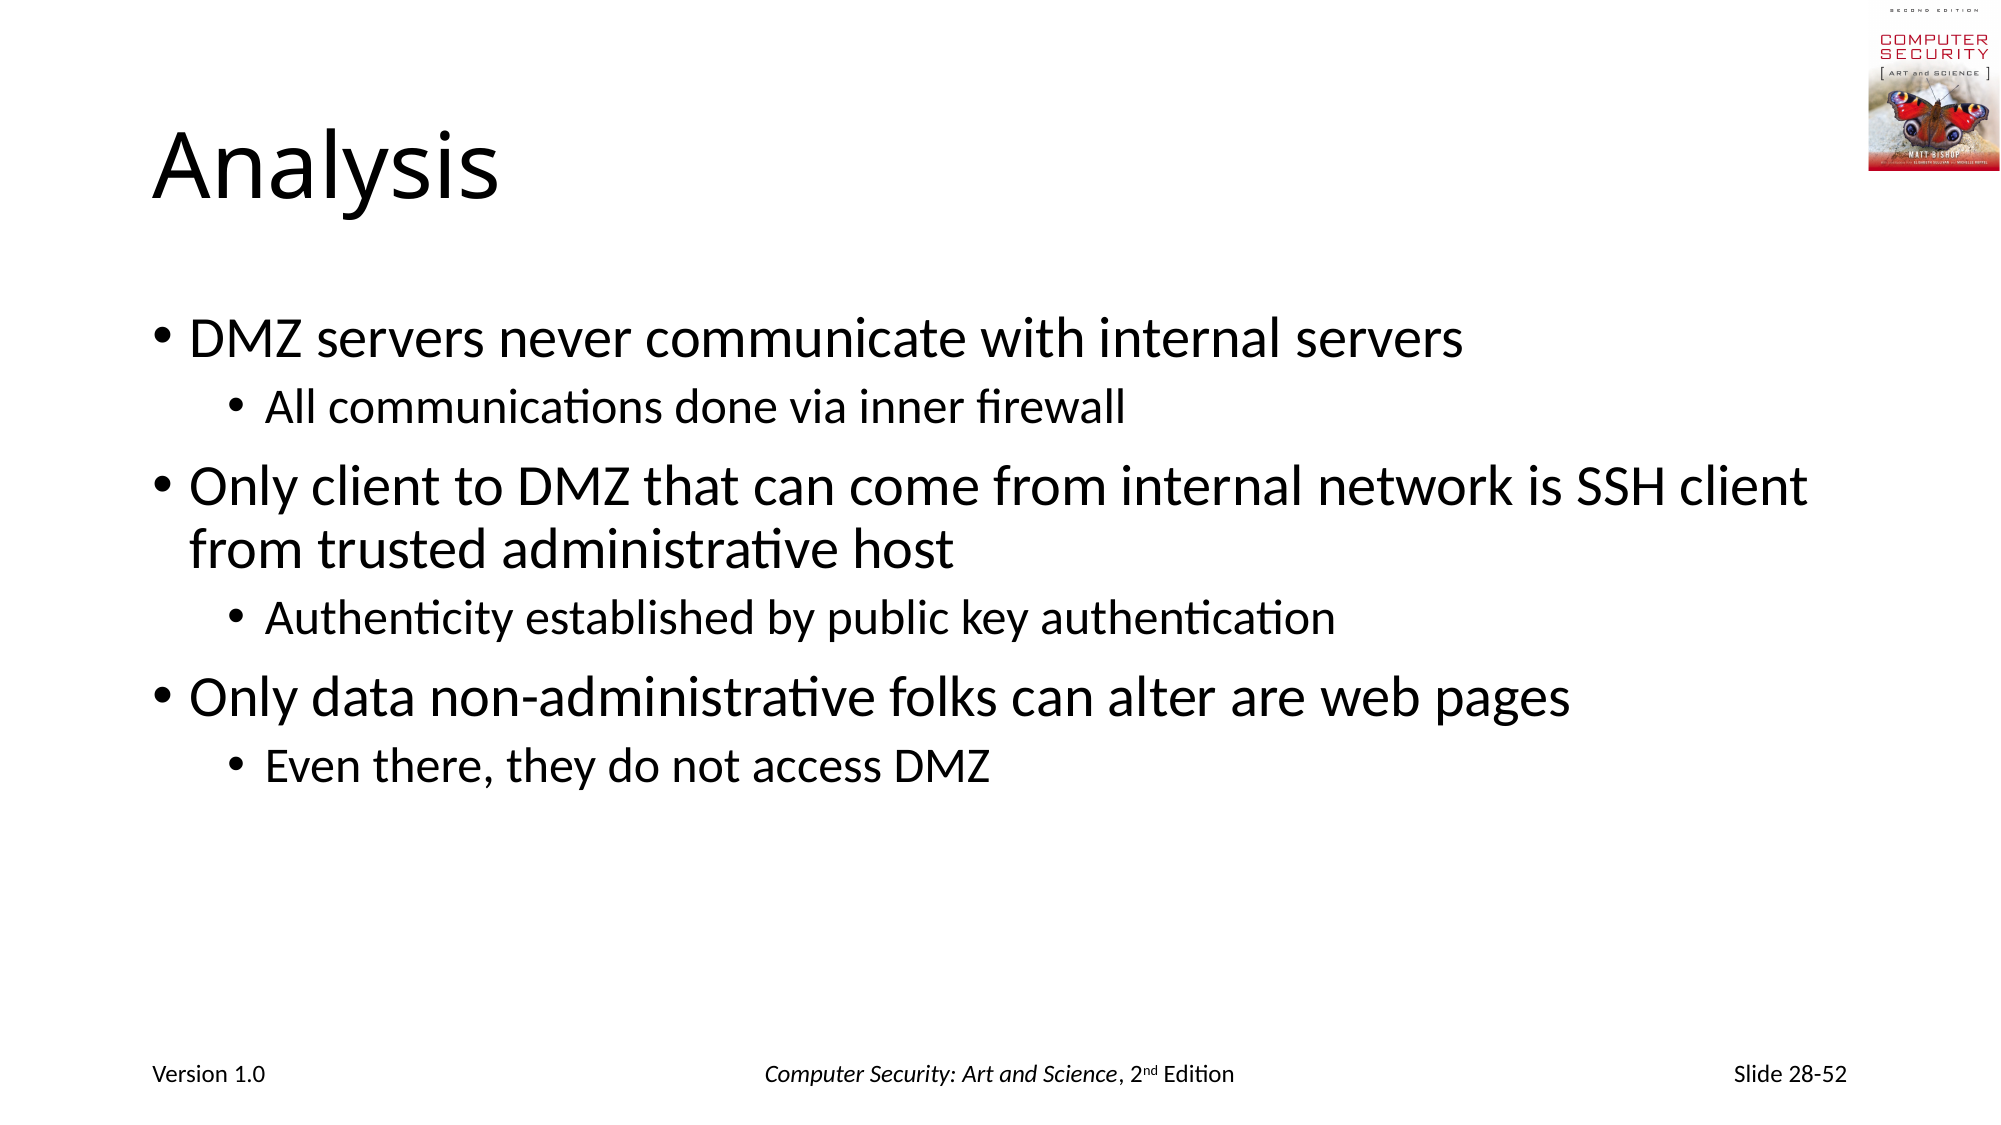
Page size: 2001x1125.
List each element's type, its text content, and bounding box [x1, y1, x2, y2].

picture [1868, 0, 2000, 171]
footer Computer Security: Art and Science, 2nd Edition [662, 1042, 1338, 1103]
title Analysis [137, 59, 1863, 278]
list DMZ servers never communicate with internal servers All communications done via inner firewall Only client to DMZ that can come from internal network is SSH client from trusted administrative host Authenticity established by public key authentication Only data non-administrative folks can alter are web pages Even there, they do not access DMZ [137, 299, 1863, 1014]
slide_number Version 1.0 [137, 1042, 588, 1103]
slide_number Slide 28-52 [1412, 1042, 1863, 1103]
